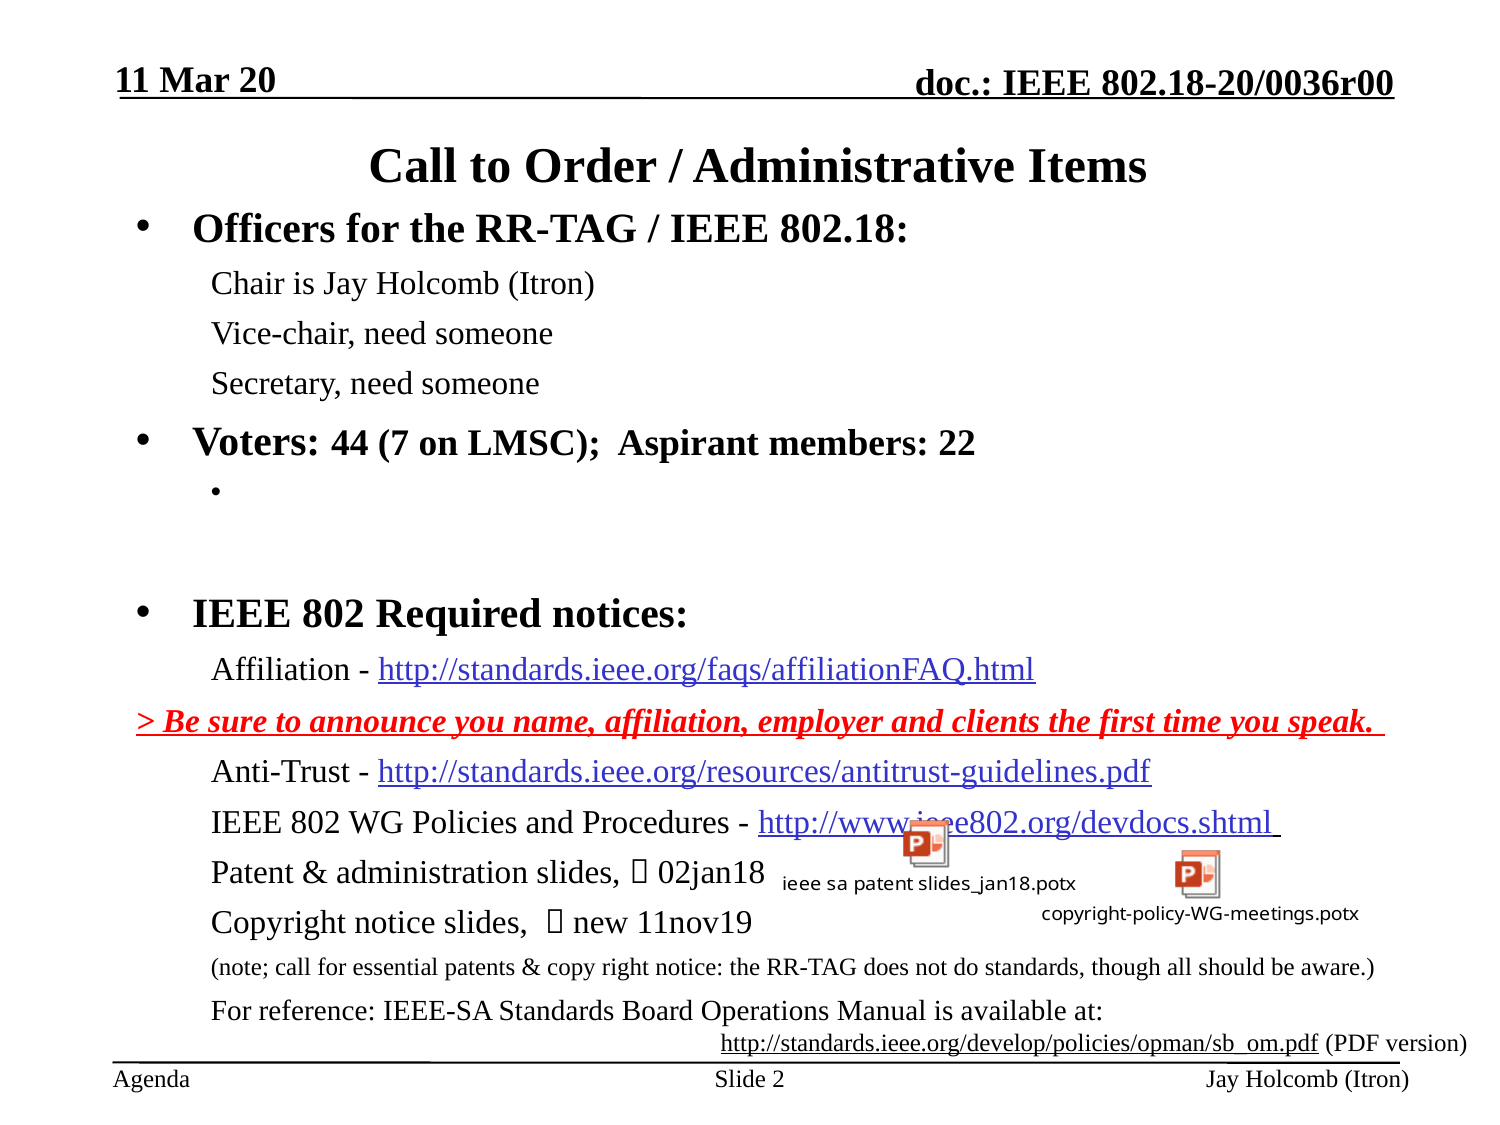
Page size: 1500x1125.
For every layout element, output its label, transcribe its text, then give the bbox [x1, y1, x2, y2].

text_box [757, 819, 1099, 902]
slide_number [114, 62, 538, 101]
footer Jay Holcomb (Itron) [887, 1061, 1411, 1093]
list Officers for the RR-TAG / IEEE 802.18: Chair is Jay Holcomb (Itron) Vice-chair, need someone Secretary, need someone Voters: 44 (7 on LMSC); Aspirant members: 22 A quorum is met since this meeting was announced more then 45 days ago. IEEE 802 Required notices: Affiliation - http://standards.ieee.org/faqs/affiliationFAQ.html > Be sure to announce you name, affiliation, employer and clients the first time you speak. Anti-Trust - http://standards.ieee.org/resources/antitrust-guidelines.pdf IEEE 802 WG Policies and Procedures - http://www.ieee802.org/devdocs.shtml Patent & administration slides,  02jan18 Copyright notice slides,  new 11nov19 (note; call for essential patents & copy right notice: the RR-TAG does not do standards, though all should be aware.) For reference: IEEE-SA Standards Board Operations Manual is available at: http://standards.ieee.org/develop/policies/opman/sb_om.pdf (PDF version) [120, 192, 1484, 1051]
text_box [1003, 849, 1396, 932]
slide_number Slide 2 [699, 1061, 800, 1123]
title Call to Order / Administrative Items [120, 99, 1396, 192]
